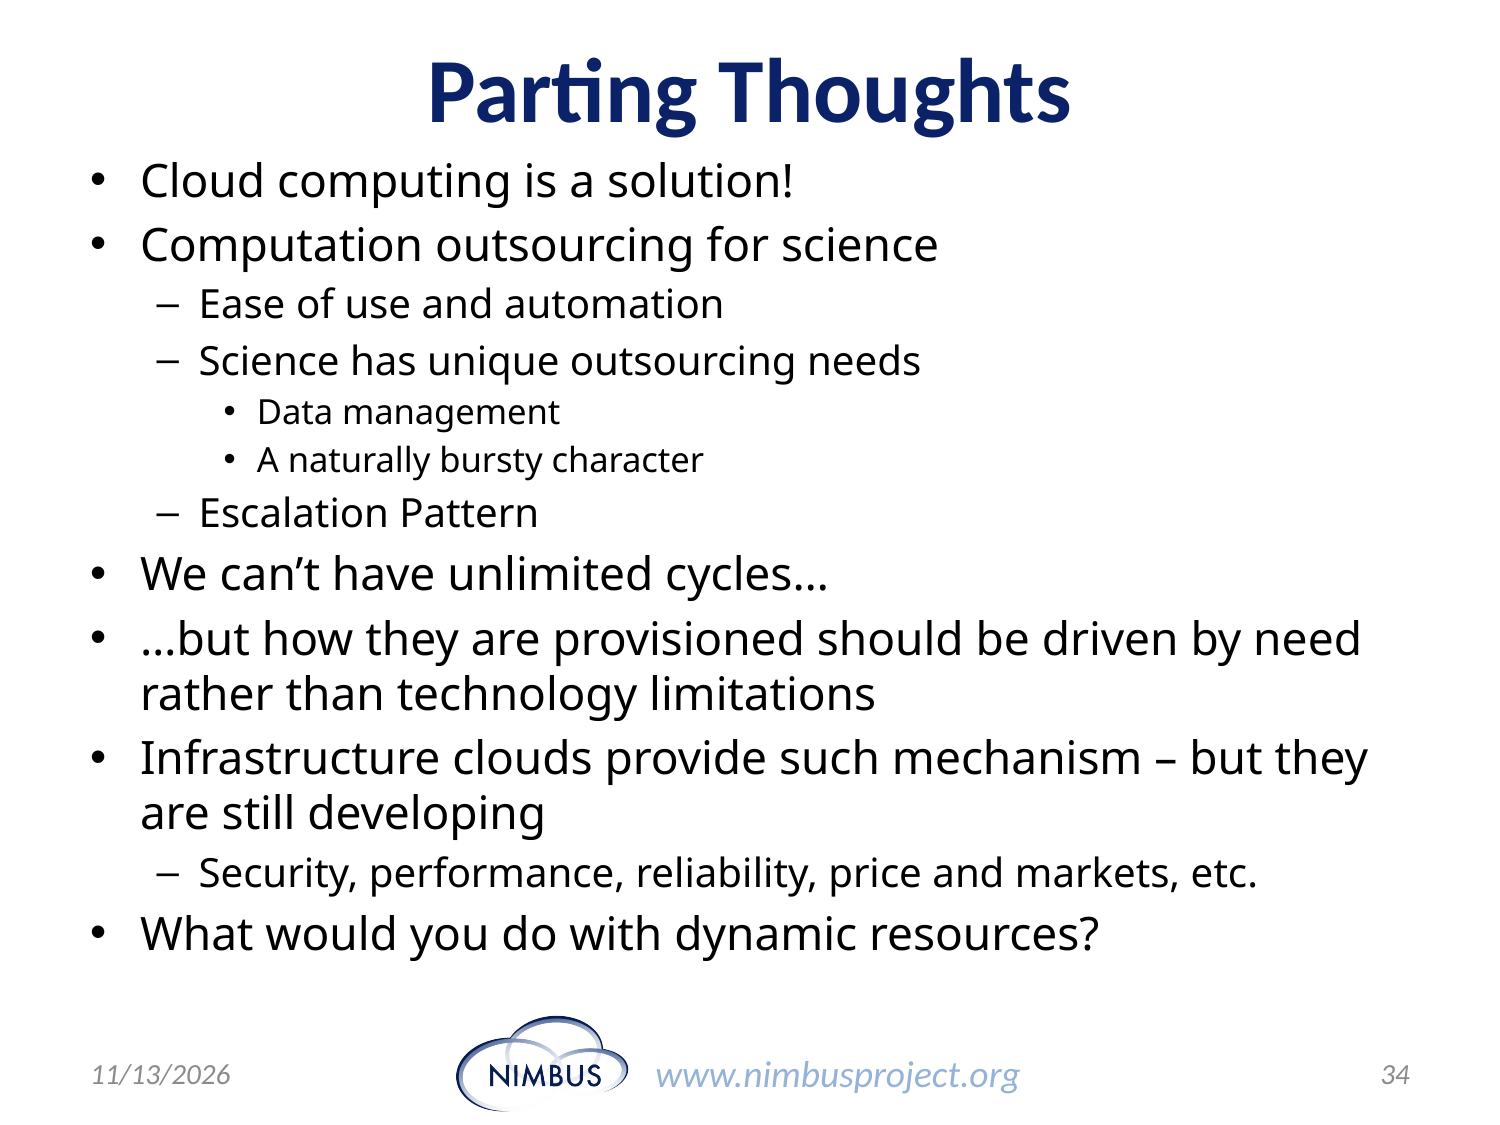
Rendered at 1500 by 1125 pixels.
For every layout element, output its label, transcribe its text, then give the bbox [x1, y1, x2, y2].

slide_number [75, 1042, 425, 1103]
slide_number 34 [1074, 1042, 1425, 1103]
picture [448, 991, 634, 1125]
list Cloud computing is a solution! Computation outsourcing for science Ease of use and automation Science has unique outsourcing needs Data management A naturally bursty character Escalation Pattern We can’t have unlimited cycles… …but how they are provisioned should be driven by need rather than technology limitations Infrastructure clouds provide such mechanism – but they are still developing Security, performance, reliability, price and markets, etc. What would you do with dynamic resources? [75, 143, 1425, 969]
title Parting Thoughts [75, 0, 1425, 143]
